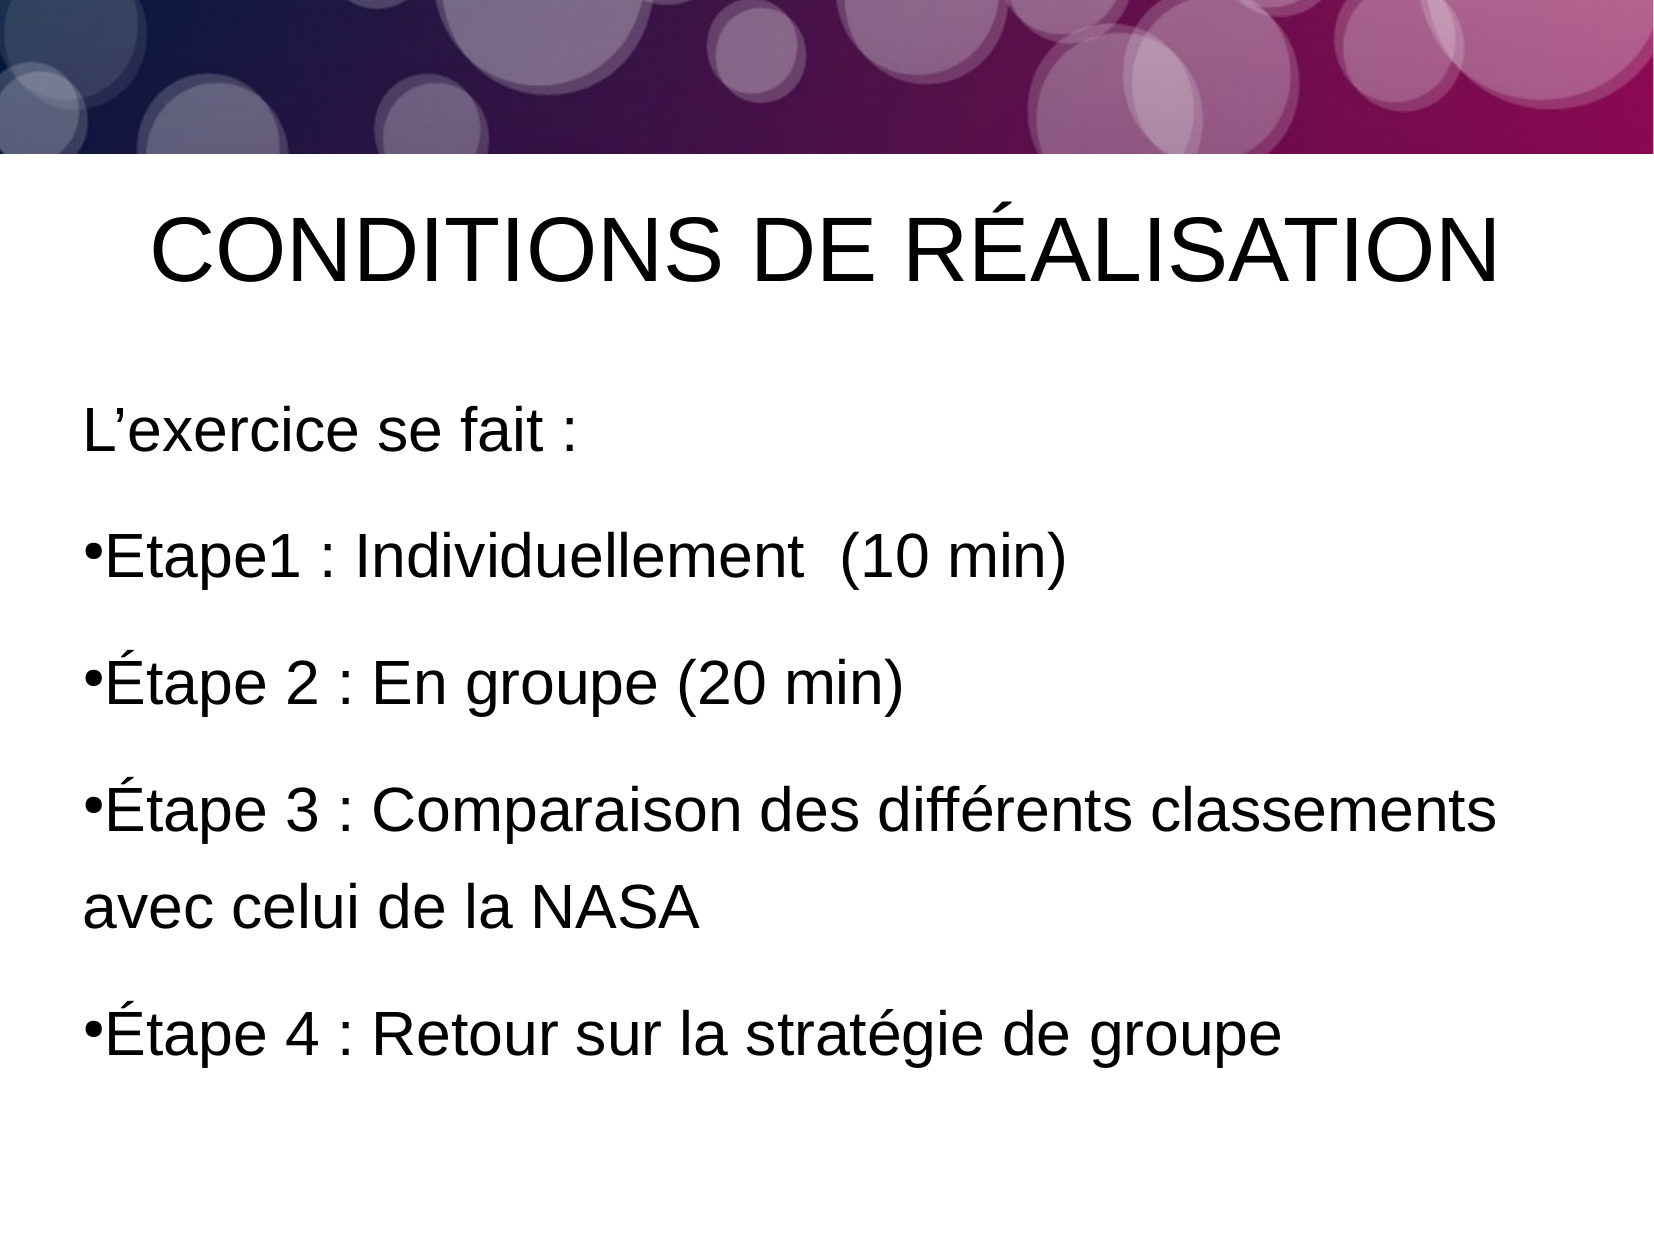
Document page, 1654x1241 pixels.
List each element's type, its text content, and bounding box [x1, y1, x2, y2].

picture [0, 0, 1654, 154]
title CONDITIONS DE RÉALISATION [82, 159, 1571, 331]
list L’exercice se fait : Etape1 : Individuellement (10 min) Étape 2 : En groupe (20 min) Étape 3 : Comparaison des différents classements avec celui de la NASA Étape 4 : Retour sur la stratégie de groupe [82, 366, 1571, 1087]
